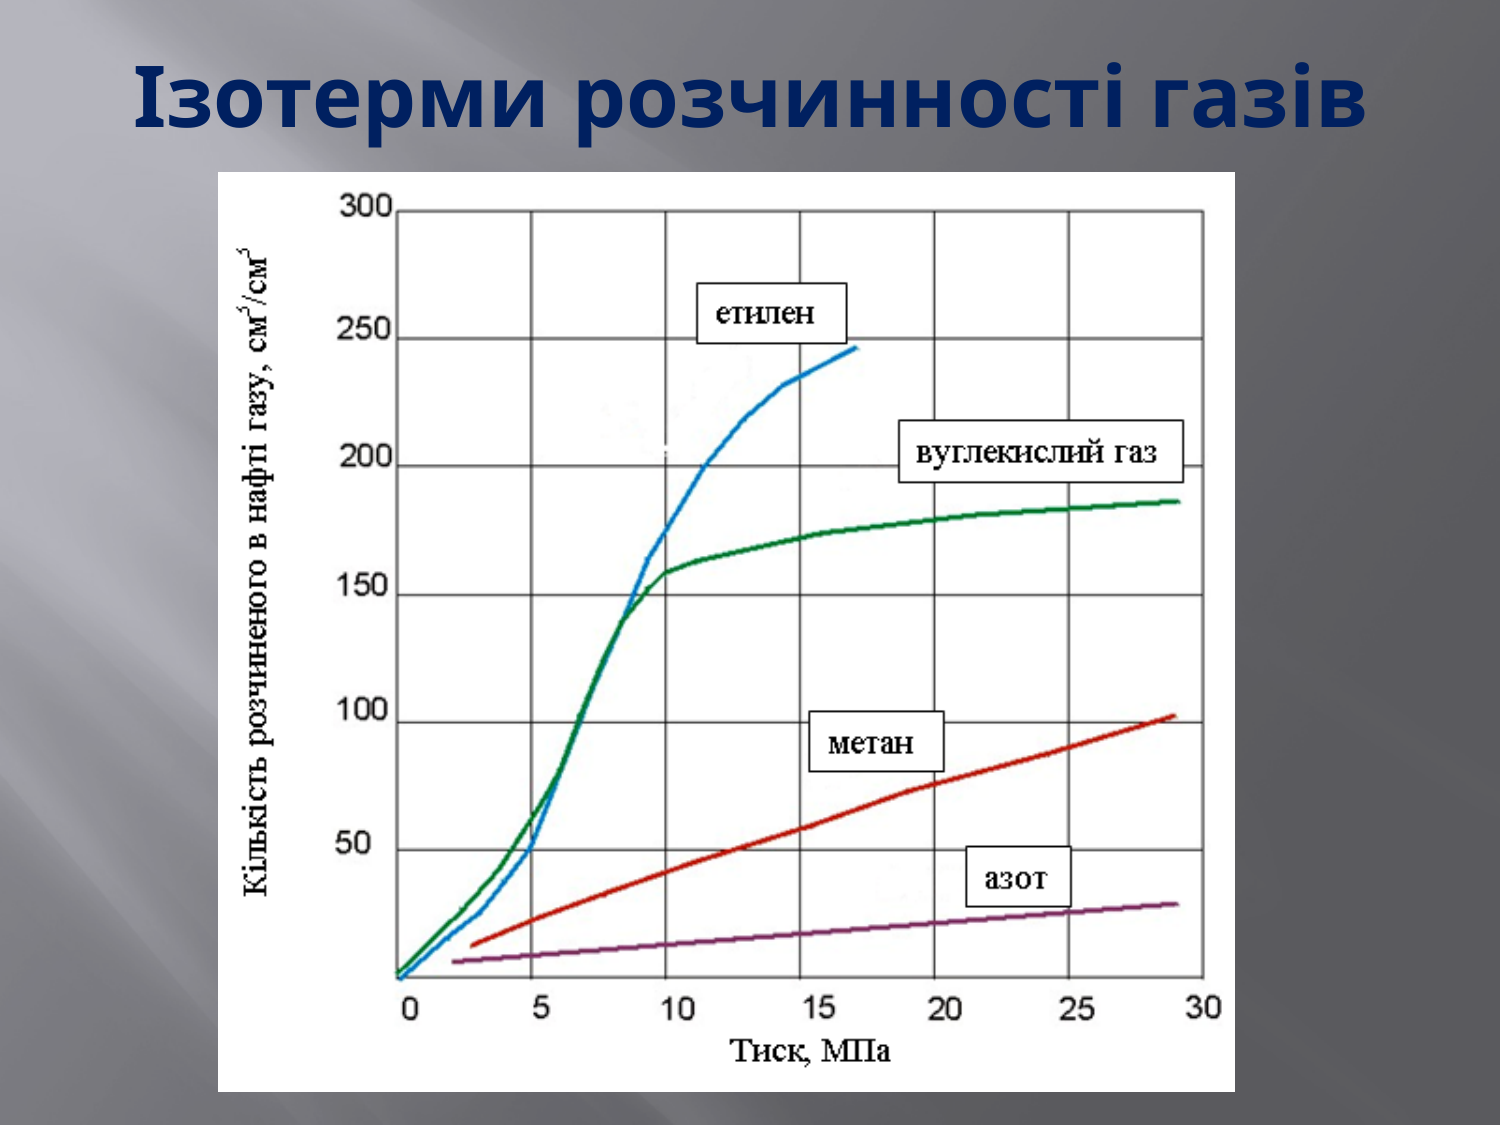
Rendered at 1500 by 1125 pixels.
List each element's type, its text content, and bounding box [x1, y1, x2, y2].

title Ізотерми розчинності газів [76, 0, 1427, 188]
picture [218, 172, 1235, 1092]
